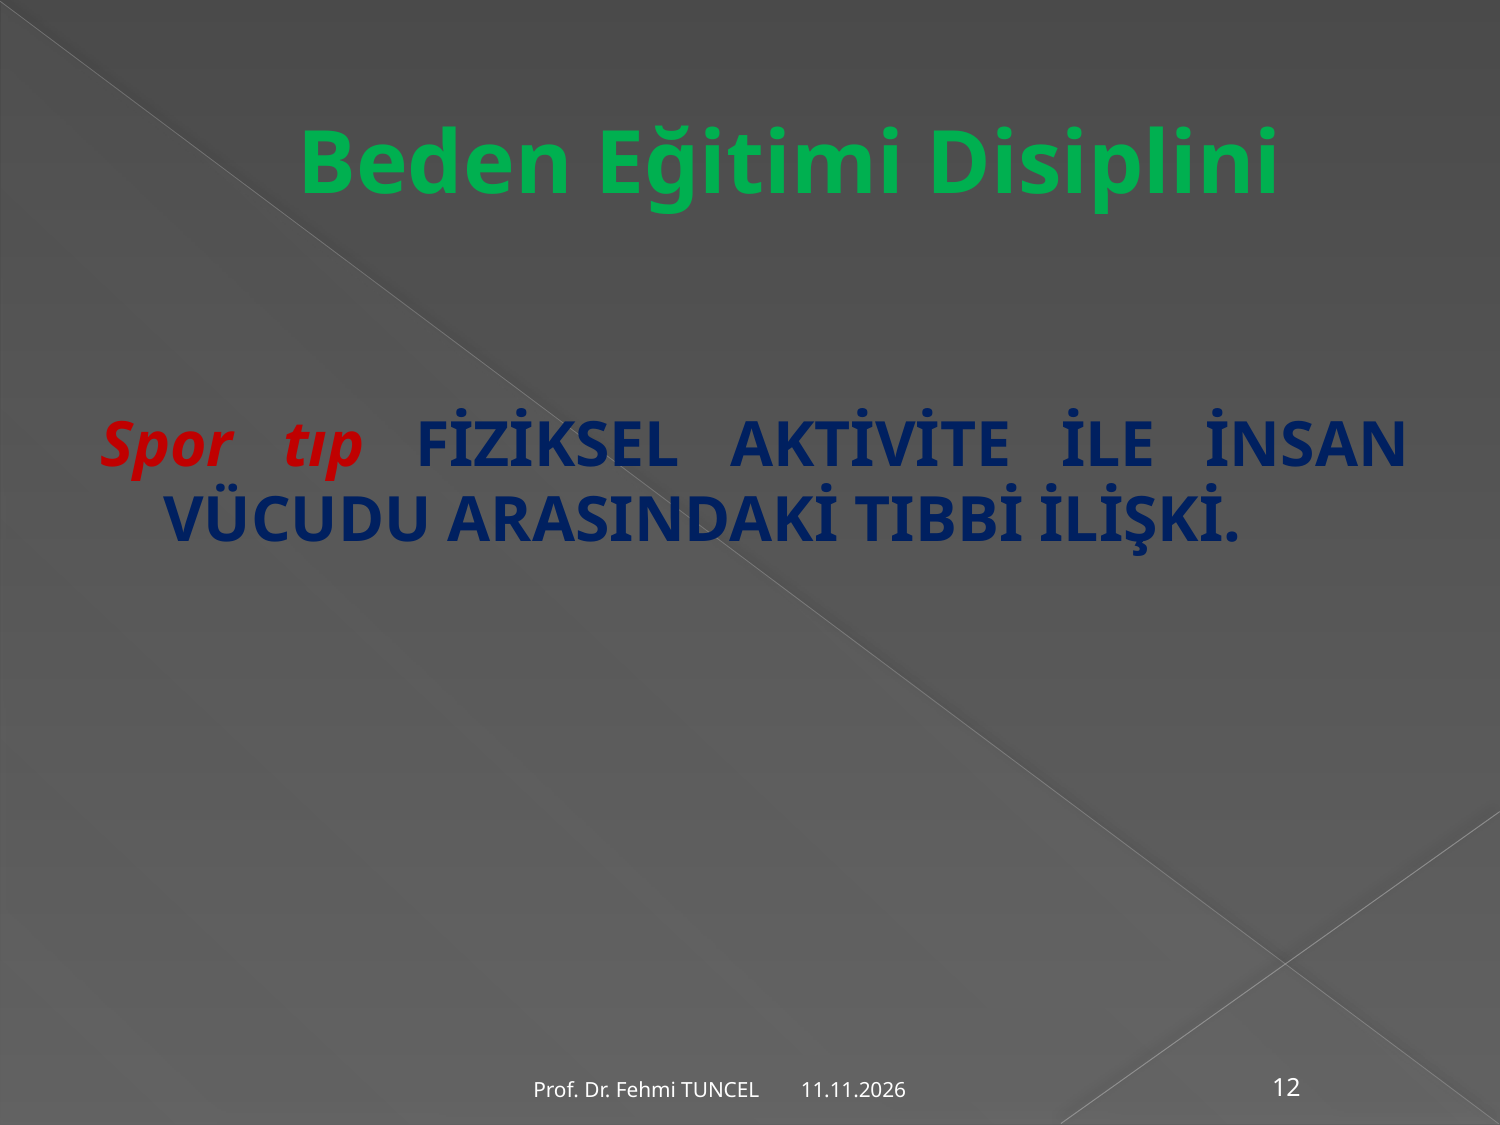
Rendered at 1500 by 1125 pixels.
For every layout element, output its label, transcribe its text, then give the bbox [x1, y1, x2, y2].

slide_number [786, 1062, 1136, 1113]
list Spor tıp FİZİKSEL AKTİVİTE İLE İNSAN VÜCUDU ARASINDAKİ TIBBİ İLİŞKİ. [75, 308, 1425, 1059]
slide_number 12 [1245, 1063, 1328, 1113]
title Beden Eğitimi Disiplini [75, 43, 1425, 274]
footer Prof. Dr. Fehmi TUNCEL [75, 1063, 774, 1113]
